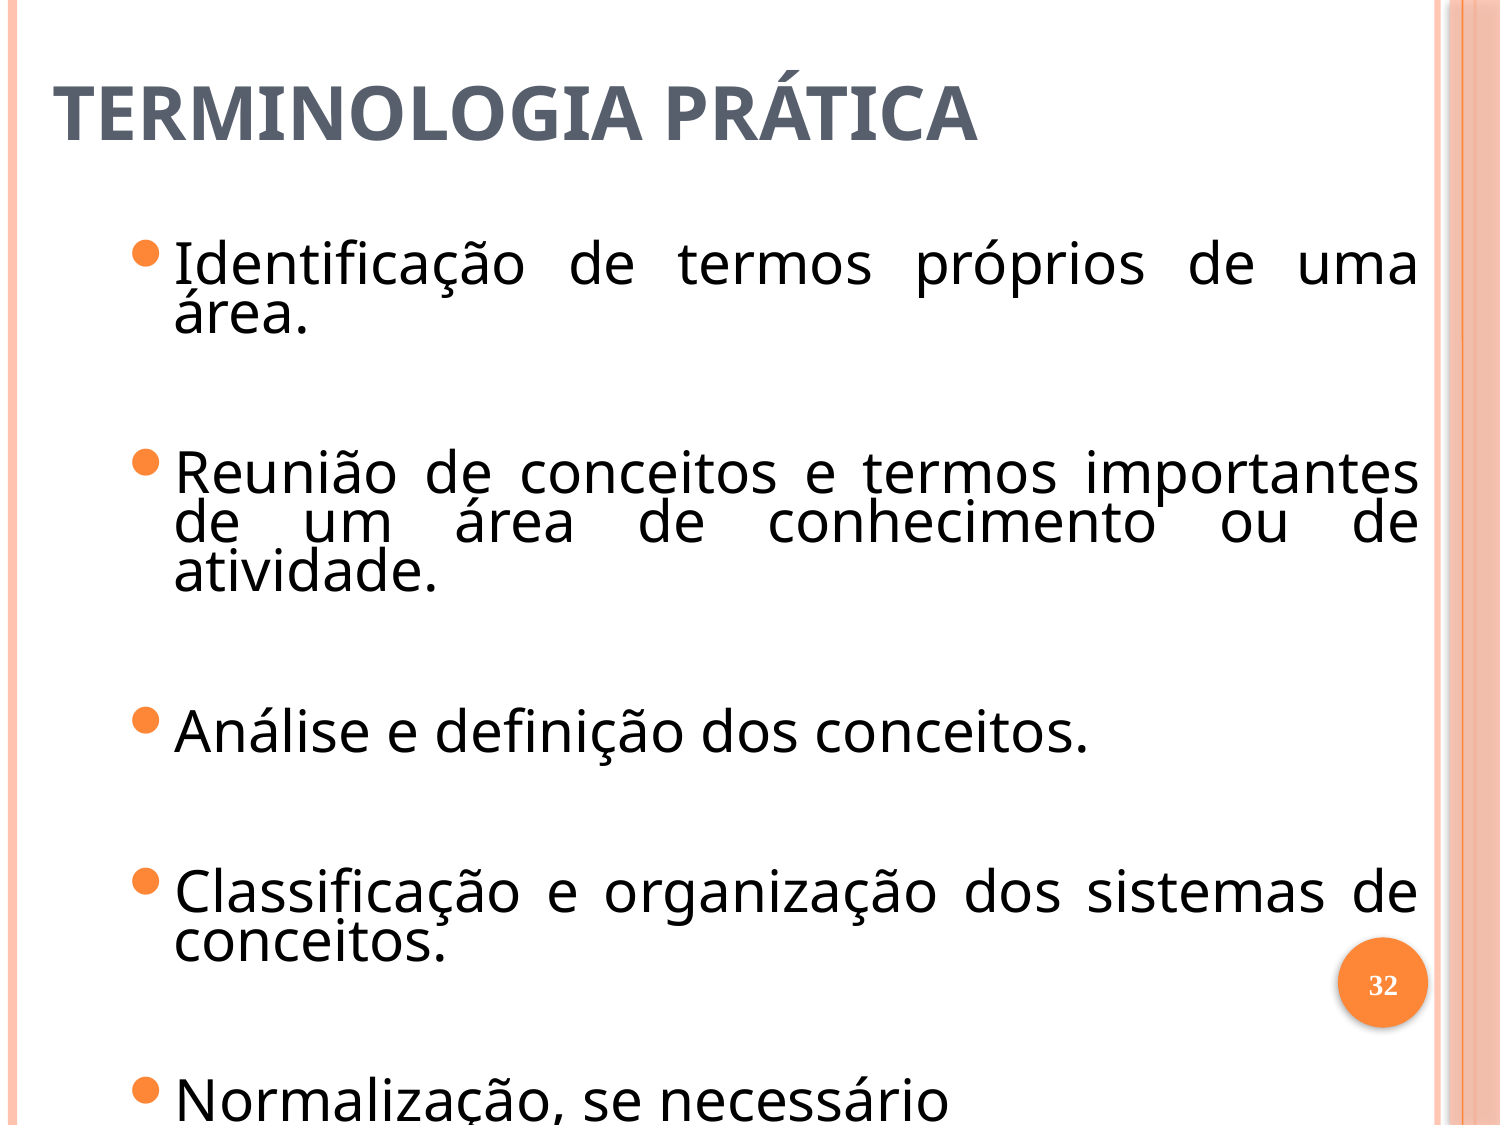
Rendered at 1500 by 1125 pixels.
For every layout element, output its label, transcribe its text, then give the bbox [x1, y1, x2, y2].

list Identificação de termos próprios de uma área. Reunião de conceitos e termos importantes de um área de conhecimento ou de atividade. Análise e definição dos conceitos. Classificação e organização dos sistemas de conceitos. Normalização, se necessário Apresentação (arranjo) dos termos [52, 184, 1436, 1024]
title Terminologia prática [37, 12, 1488, 163]
